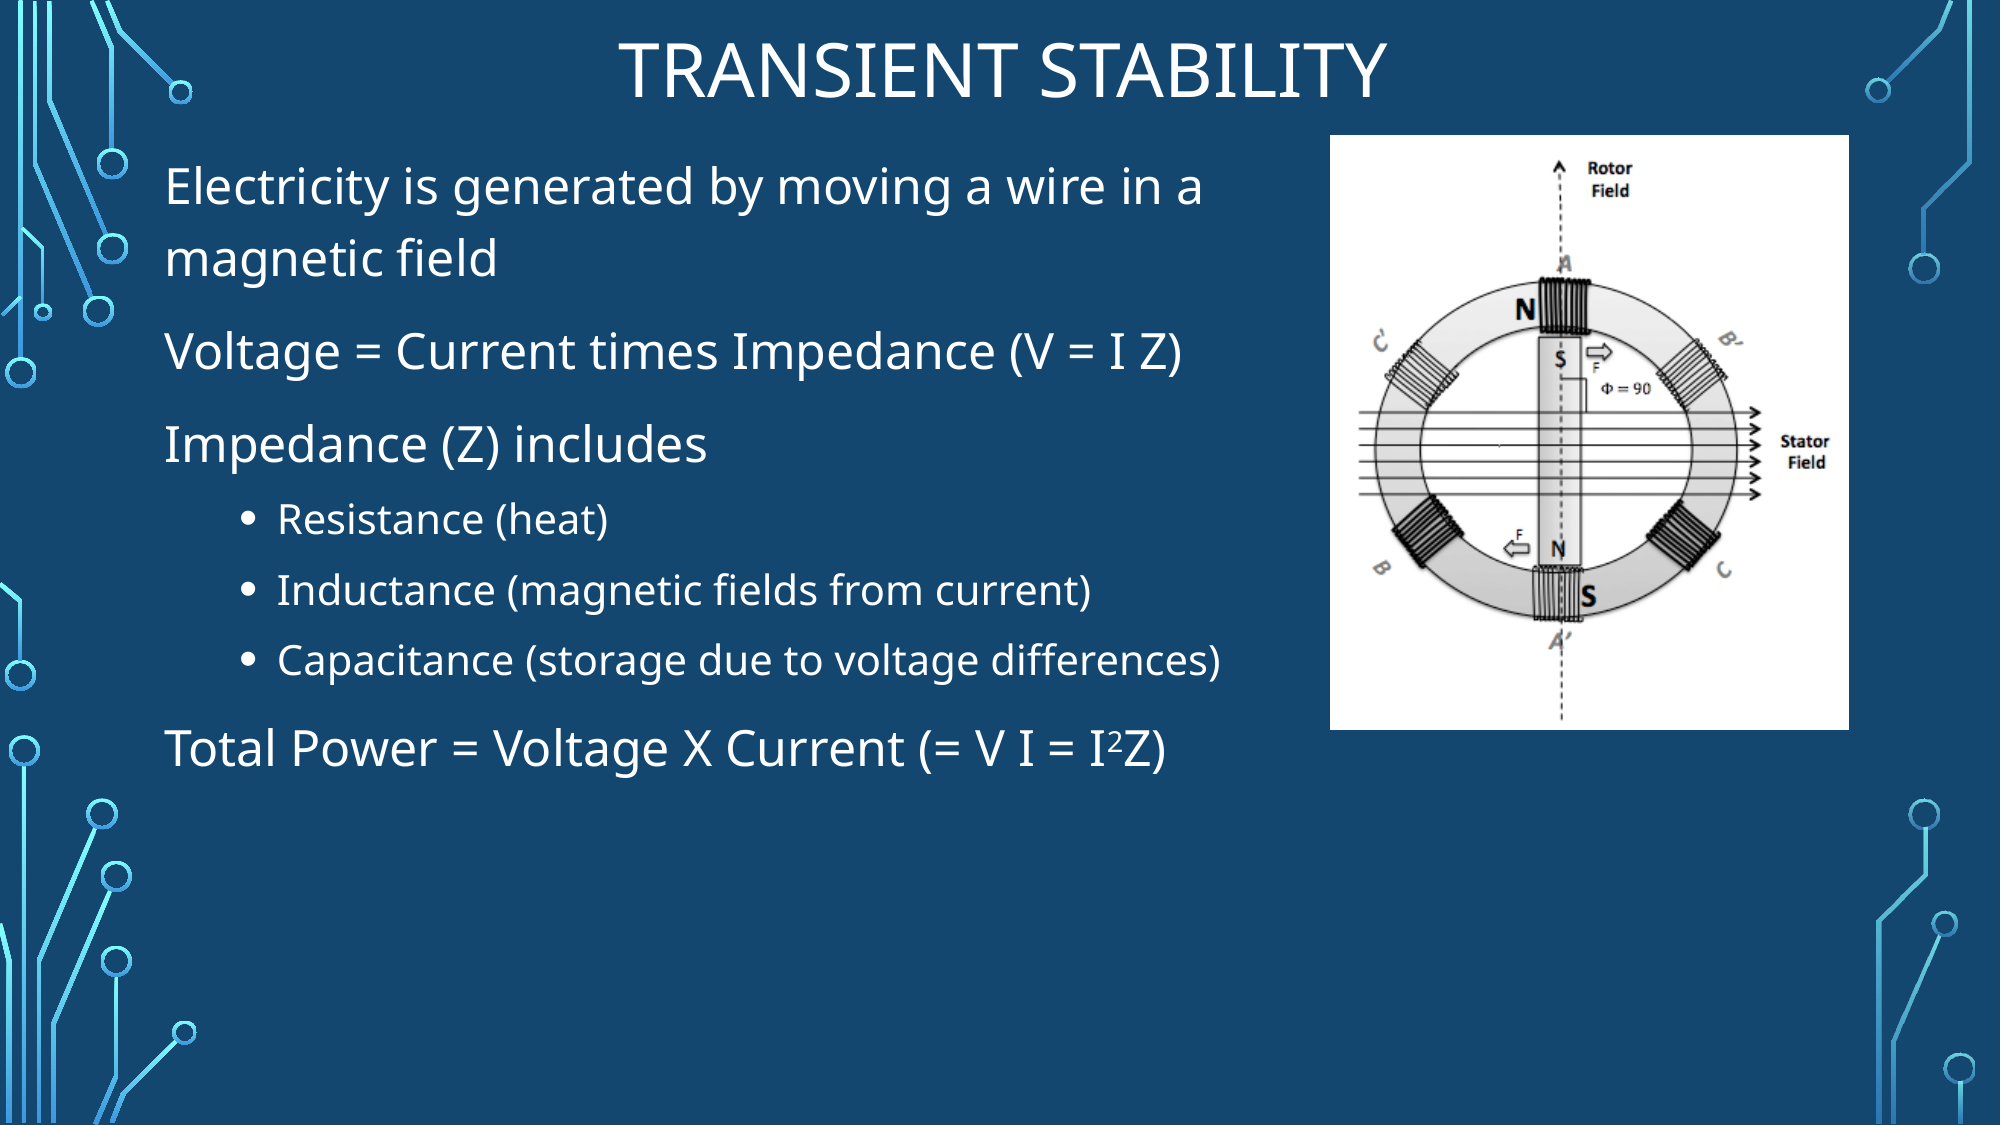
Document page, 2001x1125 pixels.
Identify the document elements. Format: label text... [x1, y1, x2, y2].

title Transient Stability [191, 0, 1817, 195]
list Electricity is generated by moving a wire in a magnetic field Voltage = Current times Impedance (V = I Z) Impedance (Z) includes Resistance (heat) Inductance (magnetic fields from current) Capacitance (storage due to voltage differences) Total Power = Voltage X Current (= V I = I2Z) [149, 135, 1290, 1011]
picture [1330, 135, 1849, 731]
